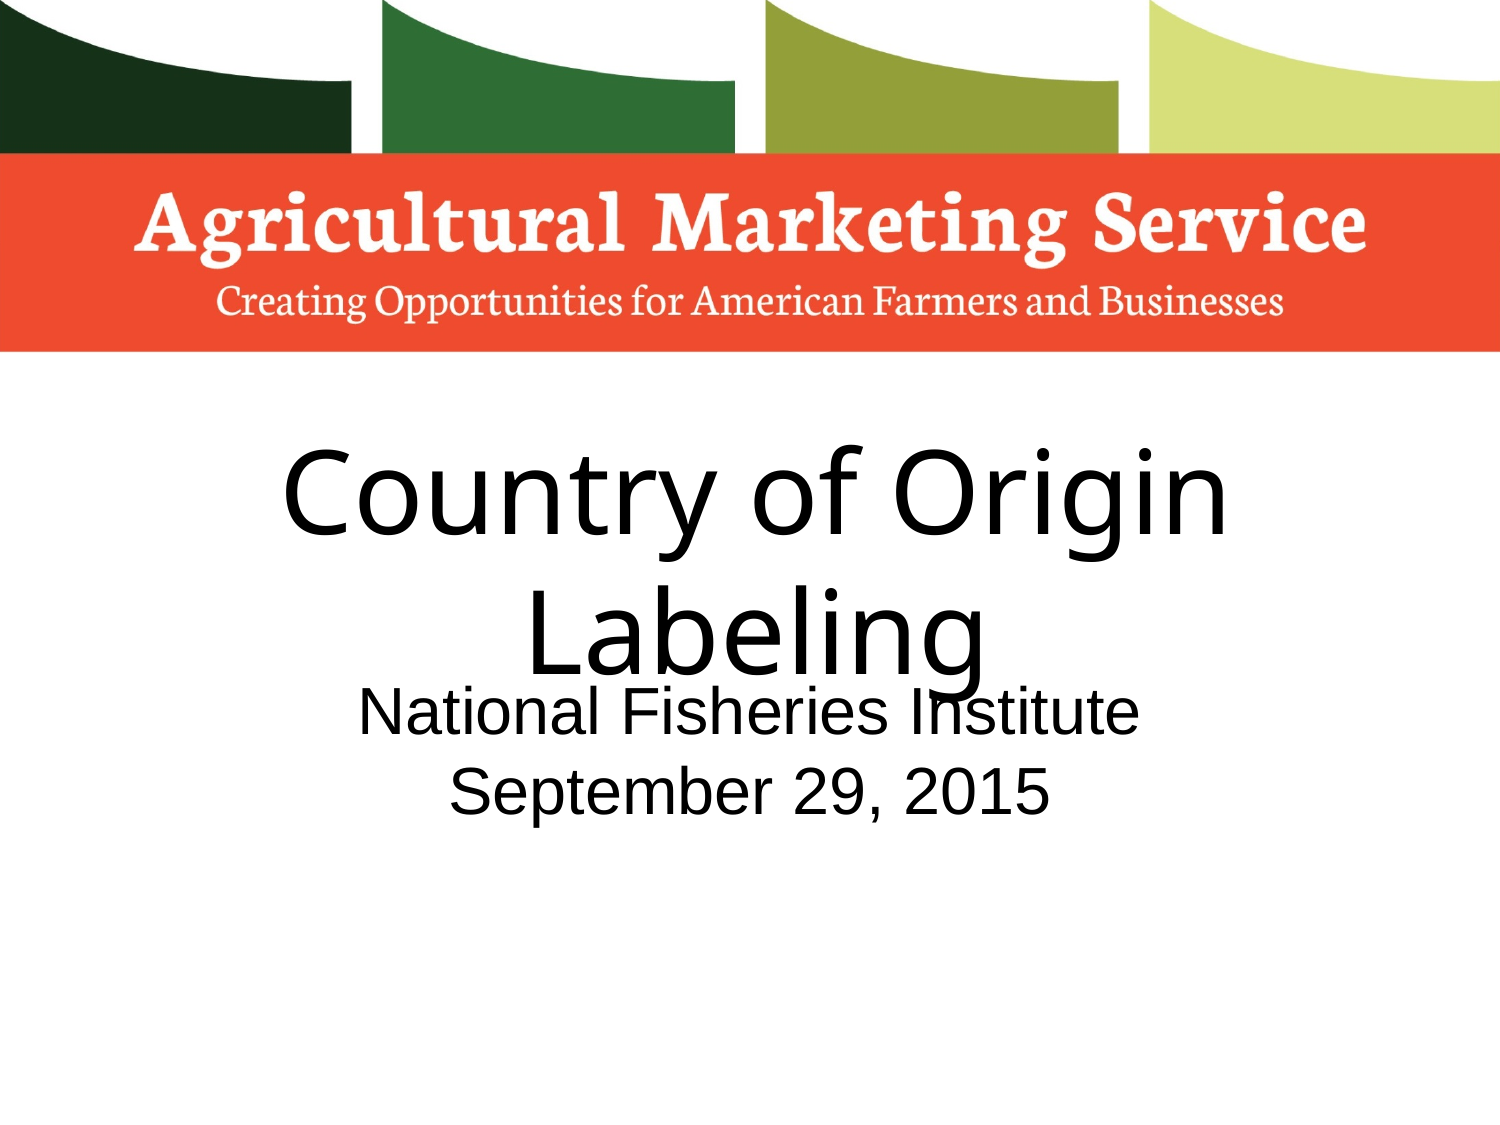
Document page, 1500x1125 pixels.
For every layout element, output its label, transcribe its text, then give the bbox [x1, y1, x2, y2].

subtitle National Fisheries Institute September 29, 2015 [225, 662, 1275, 925]
title Country of Origin Labeling [50, 412, 1463, 538]
picture [0, 0, 1500, 353]
